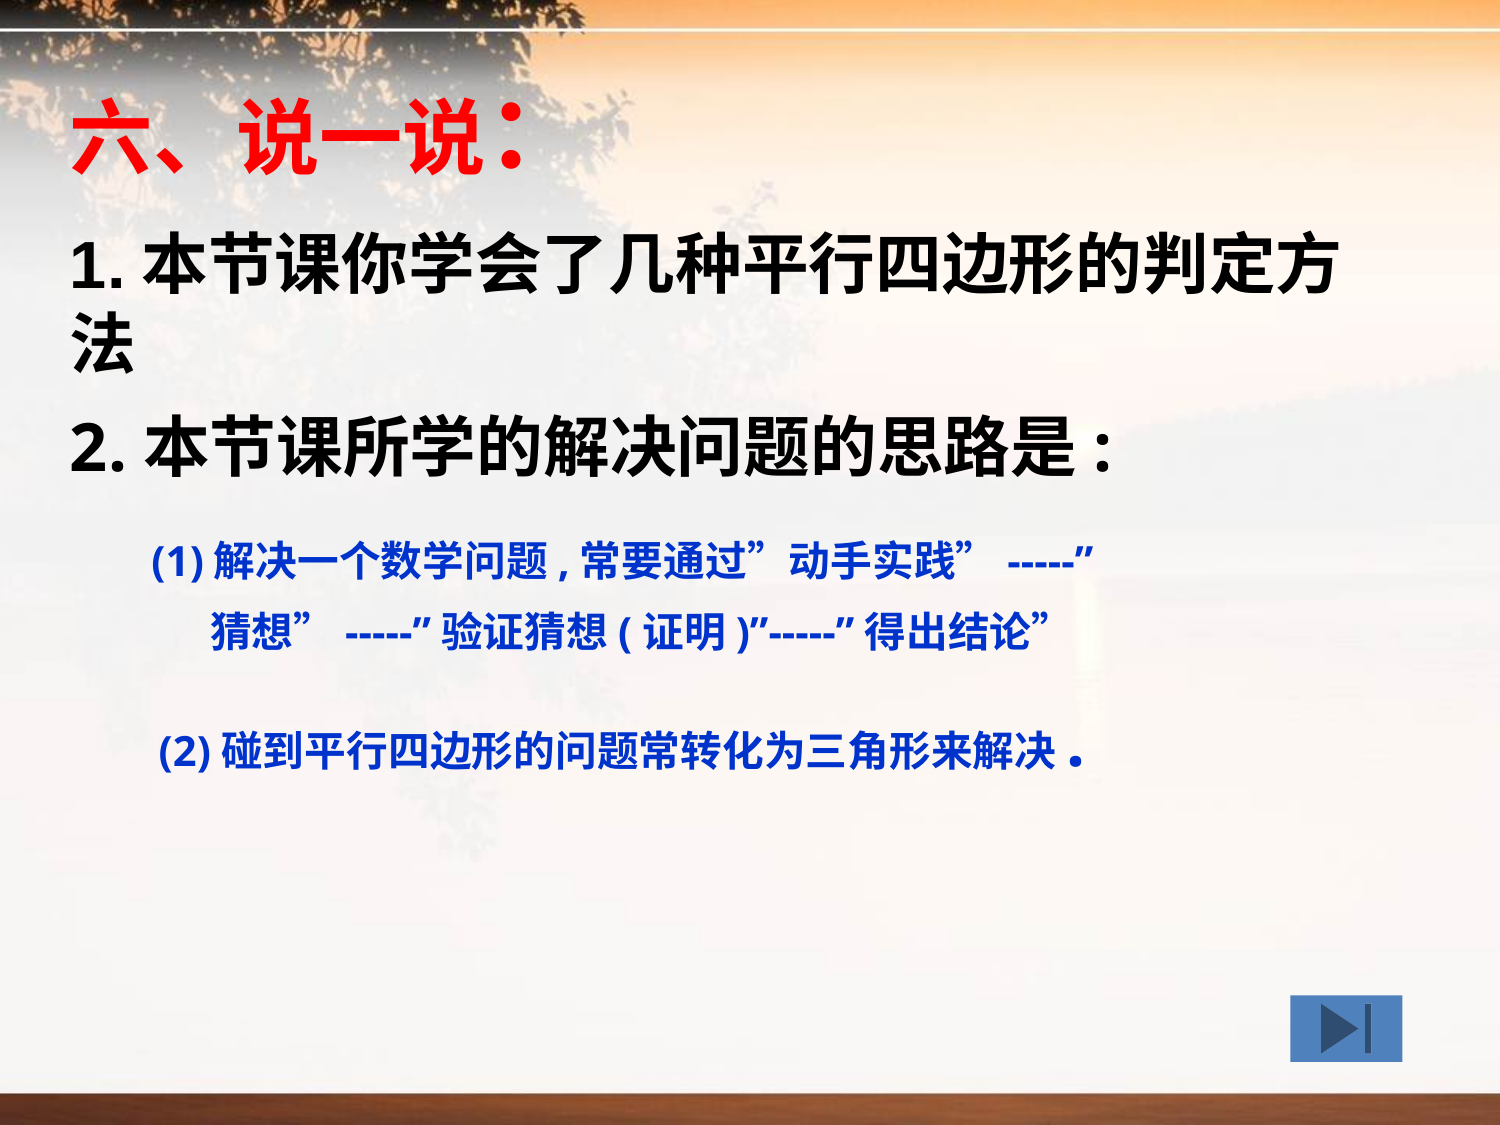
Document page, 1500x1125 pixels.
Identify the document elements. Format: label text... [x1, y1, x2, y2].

text_box 六、说一说： 1.本节课你学会了几种平行四边形的判定方法 [55, 61, 1424, 390]
text_box 2.本节课所学的解决问题的思路是: [55, 397, 1467, 493]
text_box (1)解决一个数学问题,常要通过”动手实践”-----” 猜想”-----”验证猜想(证明)”-----”得出结论” [87, 527, 1157, 663]
text_box [1290, 995, 1403, 1062]
text_box (2)碰到平行四边形的问题常转化为三角形来解决. [0, 692, 1367, 788]
picture [0, 0, 1500, 1125]
